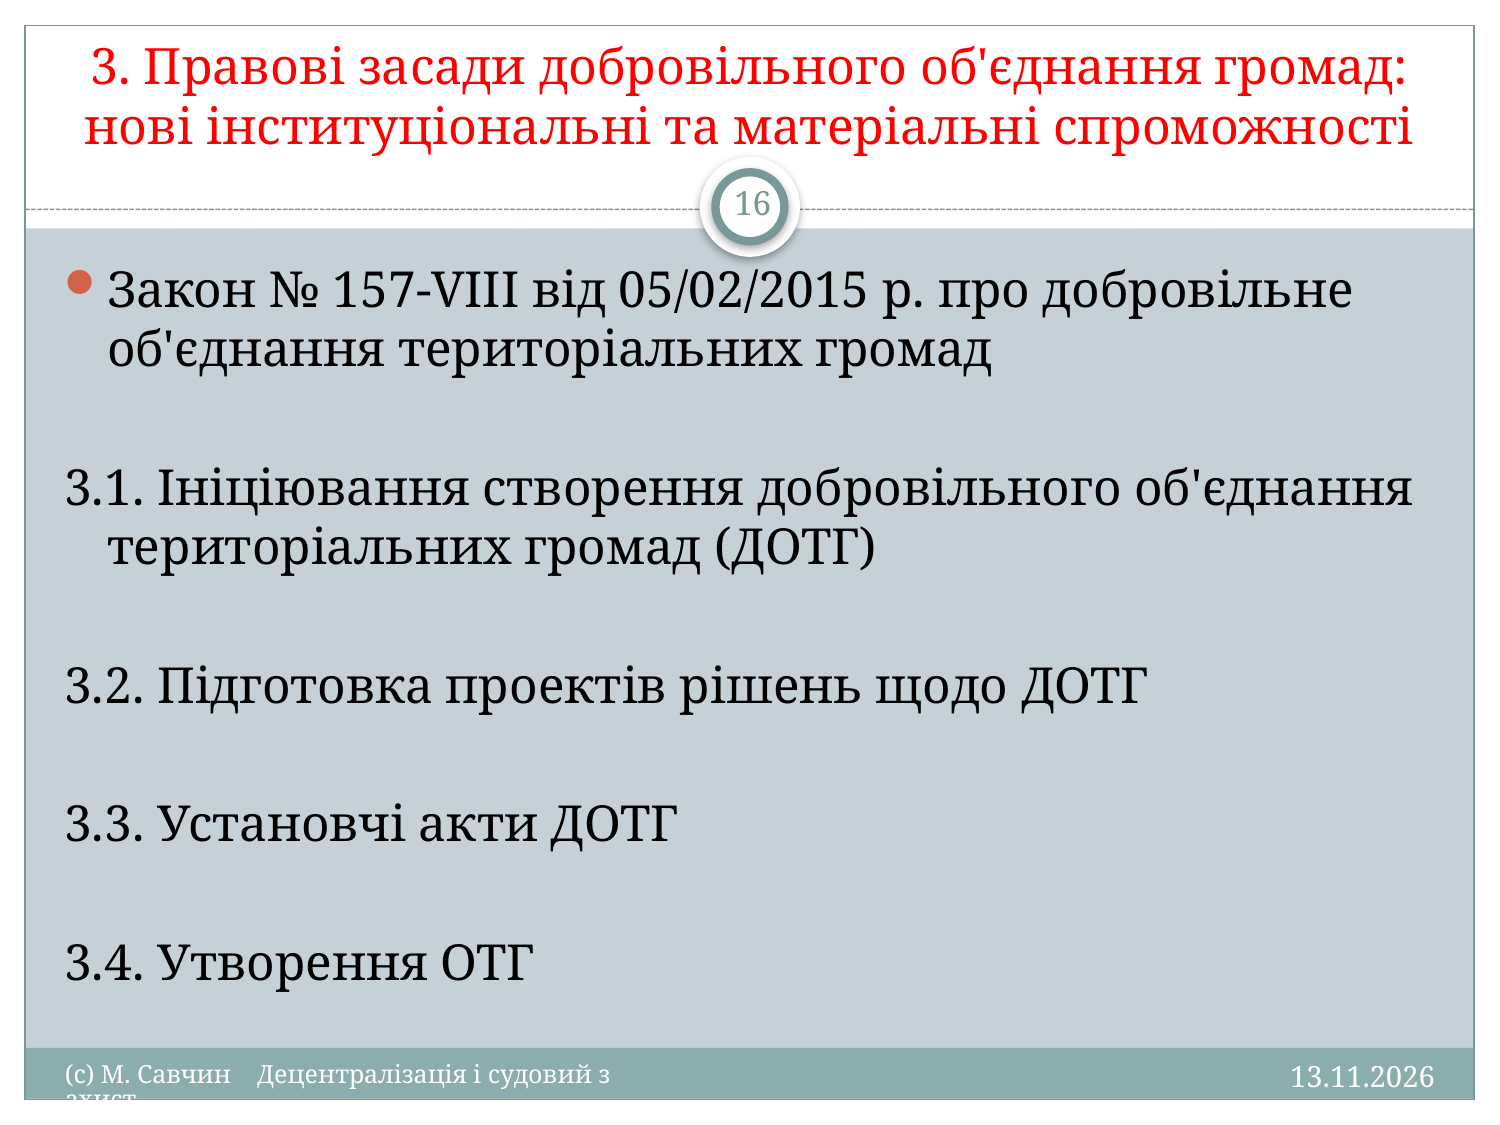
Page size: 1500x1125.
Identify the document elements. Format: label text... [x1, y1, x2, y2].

list Закон № 157-VIII від 05/02/2015 p. про добровільне об'єднання територіальних громад 3.1. Ініціювання створення добровільного об'єднання територіальних громад (ДОТГ) 3.2. Підготовка проектів рішень щодо ДОТГ 3.3. Установчі акти ДОТГ 3.4. Утворення ОТГ [49, 250, 1445, 1001]
footer (c) М. Савчин Децентралізація і судовий захист [50, 1051, 638, 1112]
slide_number 16 [715, 168, 791, 241]
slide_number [950, 1050, 1450, 1111]
title 3. Правові засади добровільного об'єднання громад: нові інституціональні та матеріальні спроможності [49, 37, 1450, 162]
